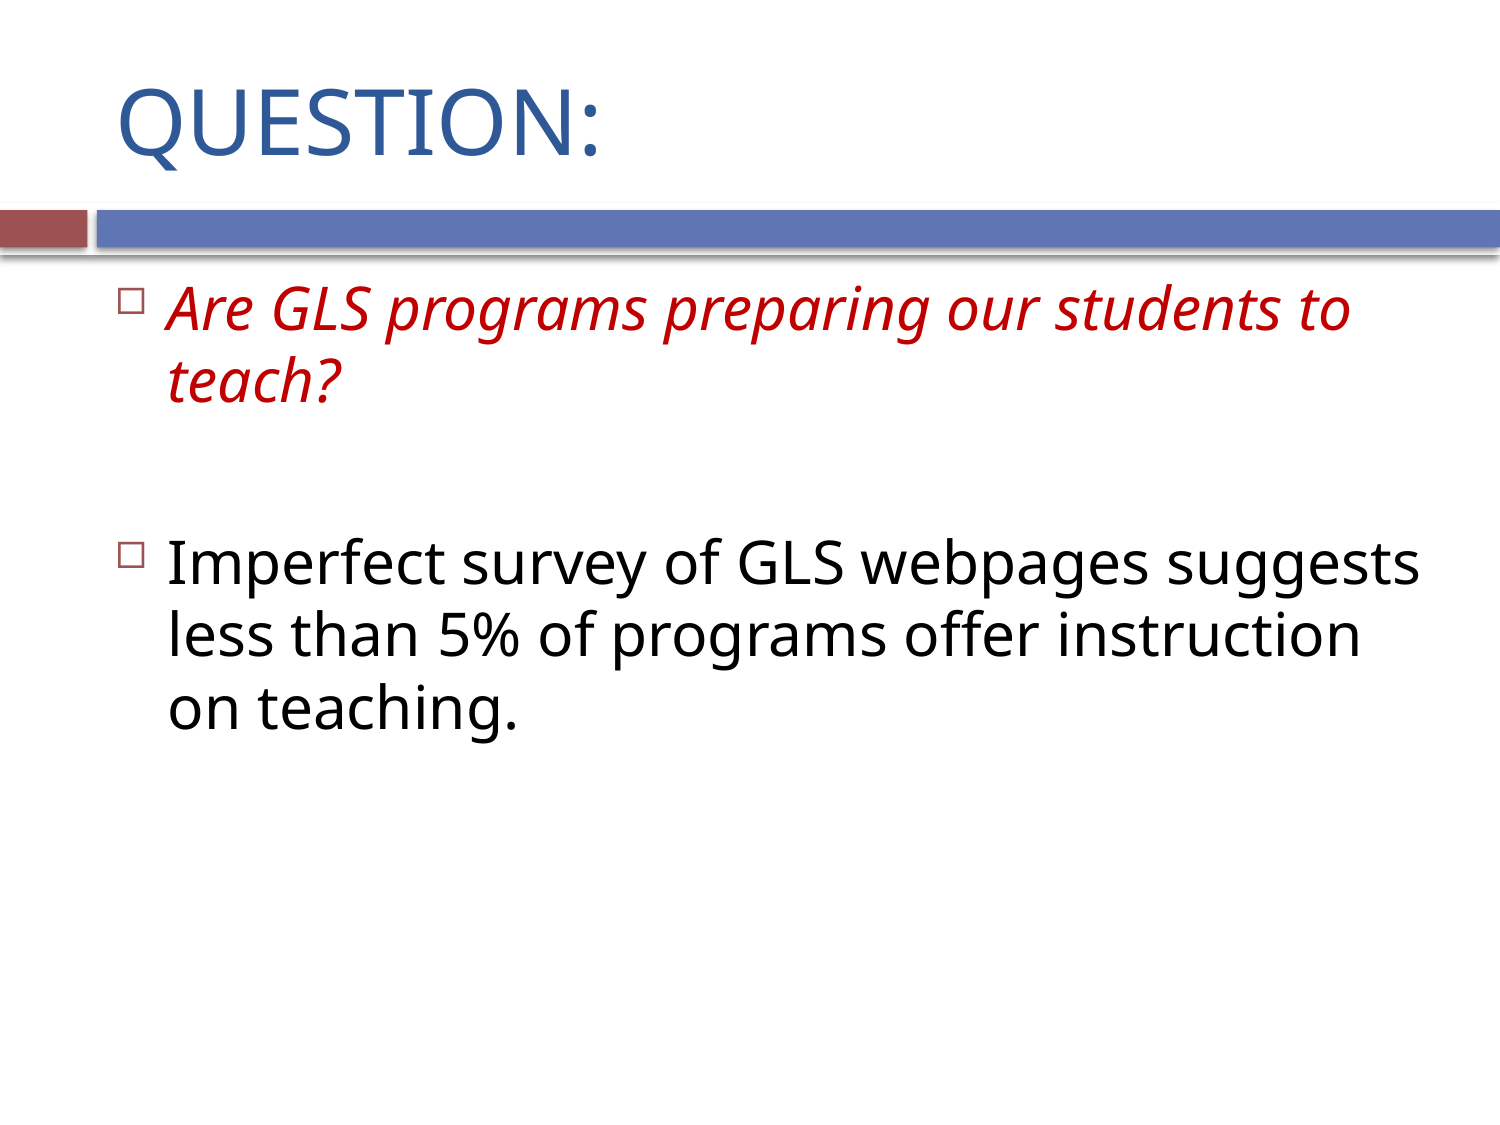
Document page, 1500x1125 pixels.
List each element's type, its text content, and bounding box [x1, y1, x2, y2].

list Are GLS programs preparing our students to teach? Imperfect survey of GLS webpages suggests less than 5% of programs offer instruction on teaching. [100, 262, 1438, 1000]
title QUESTION: [100, 37, 1438, 200]
